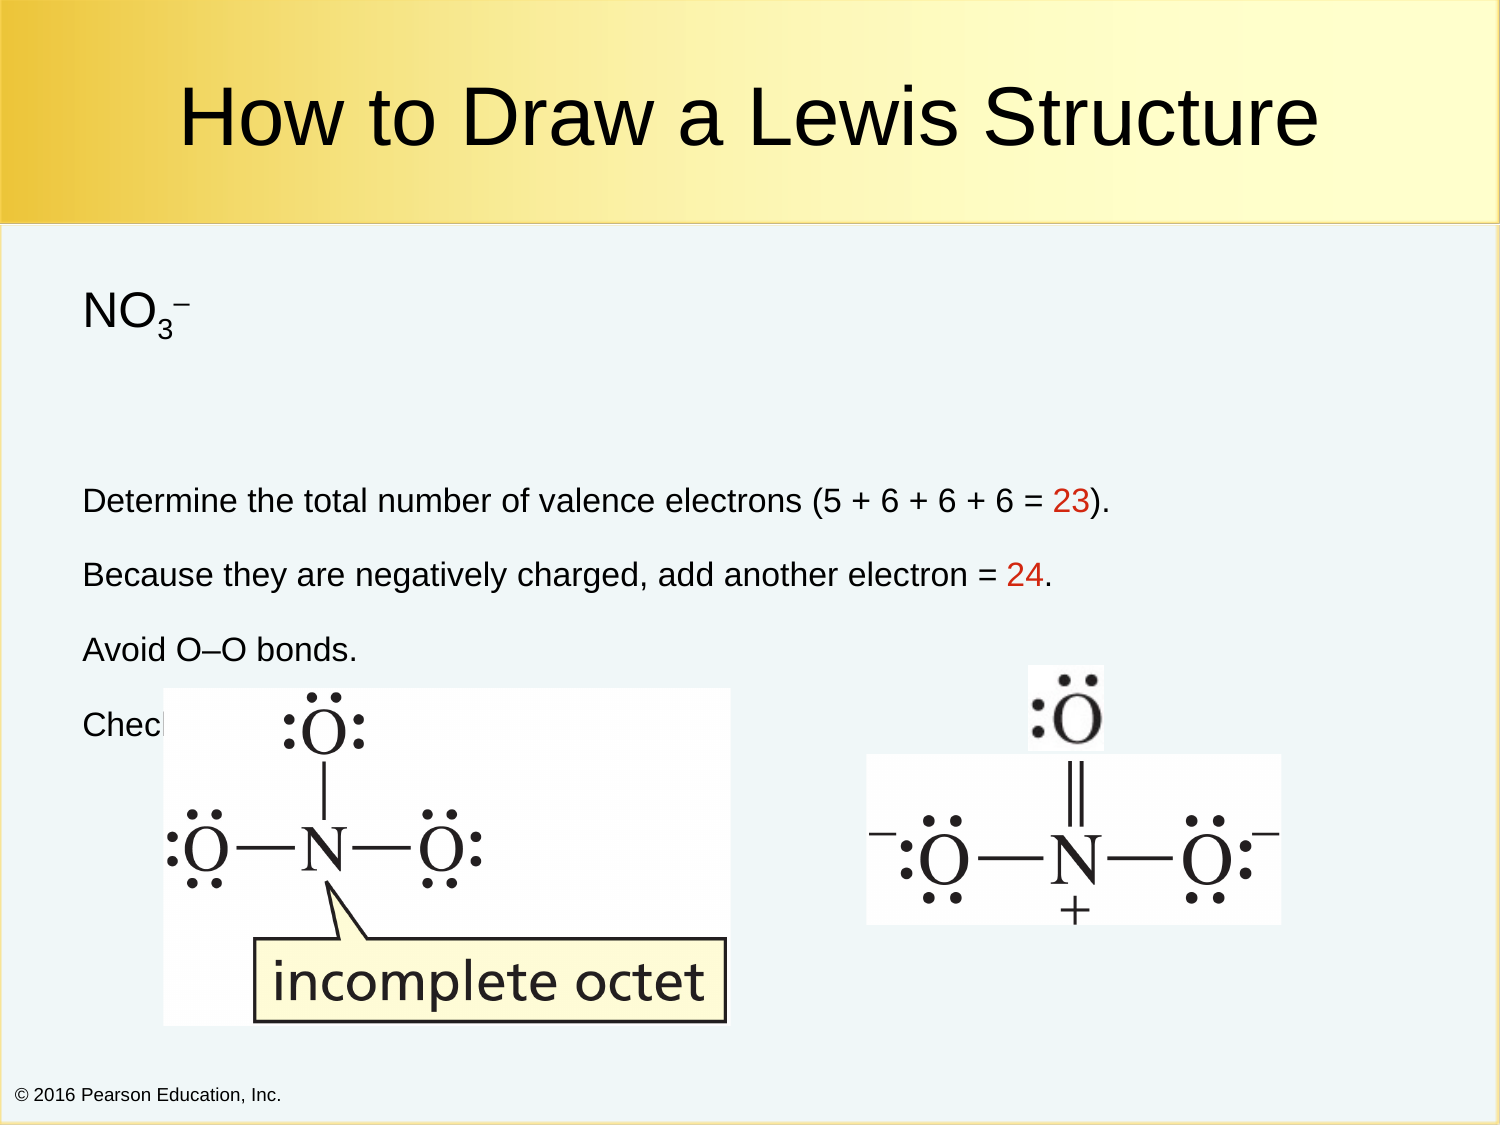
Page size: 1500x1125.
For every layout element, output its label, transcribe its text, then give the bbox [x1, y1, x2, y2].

picture [163, 687, 731, 1026]
text_box NO3– Determine the total number of valence electrons (5 + 6 + 6 + 6 = 23). Because they are negatively charged, add another electron = 24. Avoid O–O bonds. Check for formal charges. [67, 271, 1433, 621]
picture [866, 754, 1282, 926]
text_box How to Draw a Lewis Structure [0, 0, 1500, 225]
picture [1028, 665, 1105, 751]
